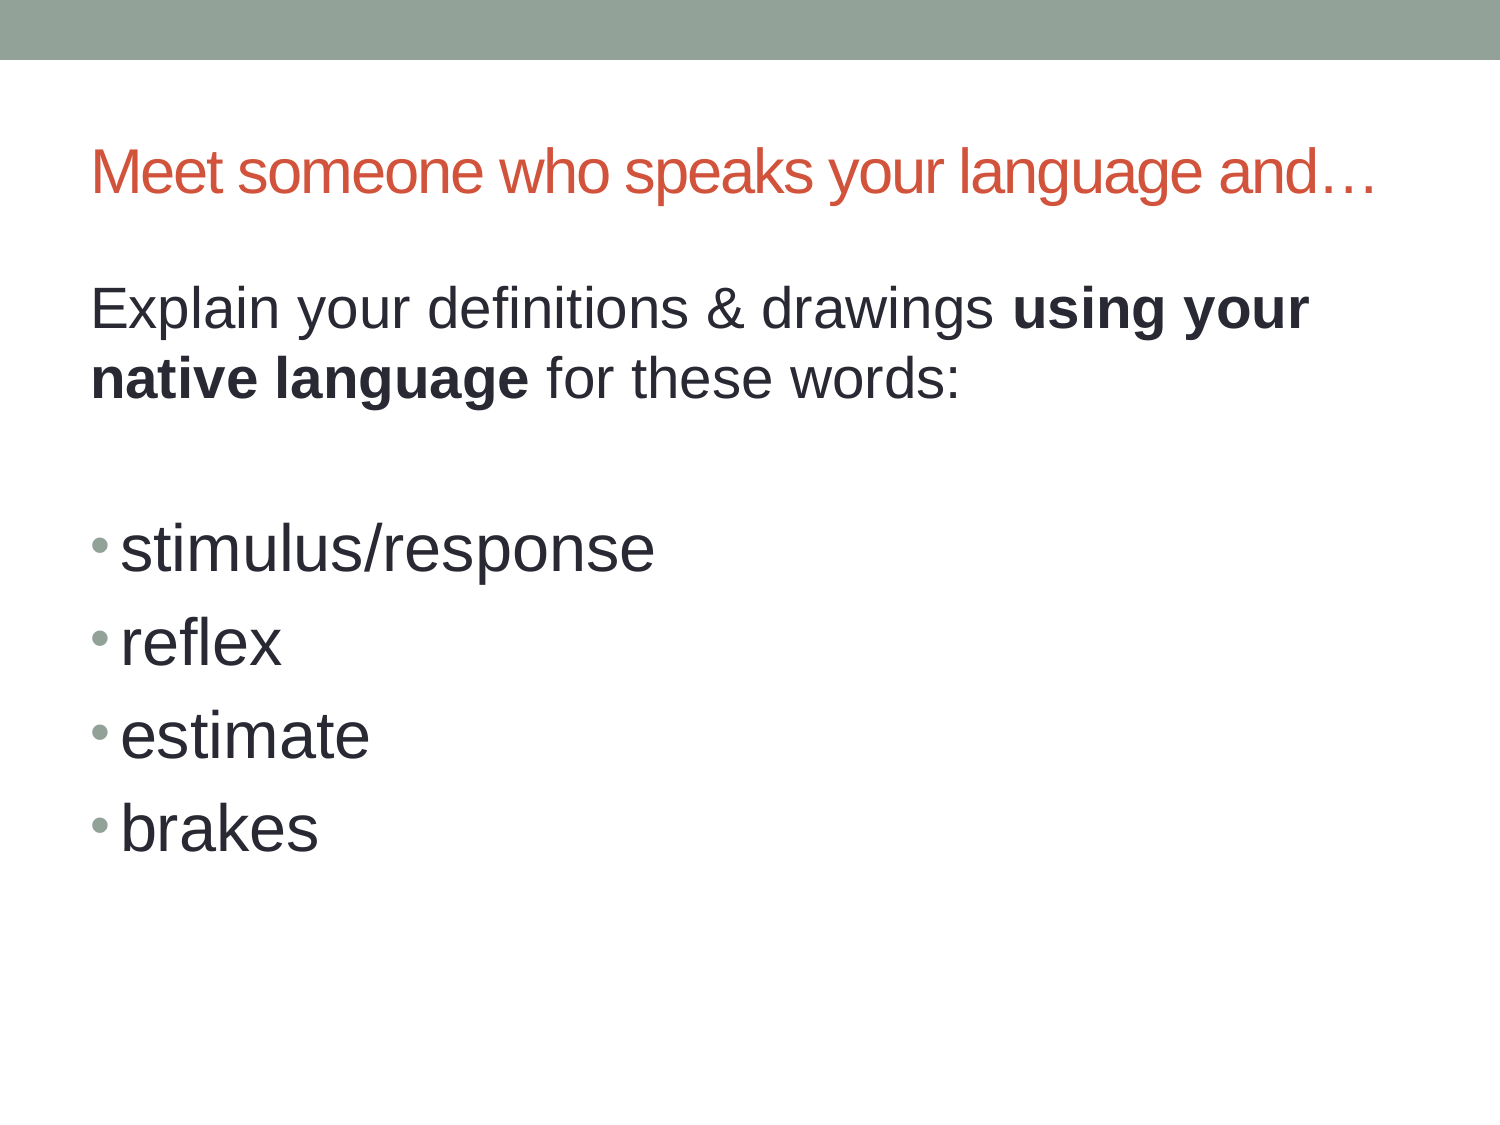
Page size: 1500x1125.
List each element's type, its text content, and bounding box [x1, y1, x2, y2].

title Meet someone who speaks your language and… [75, 87, 1425, 250]
list Explain your definitions & drawings using your native language for these words: stimulus/response reflex estimate brakes [75, 262, 1425, 1063]
